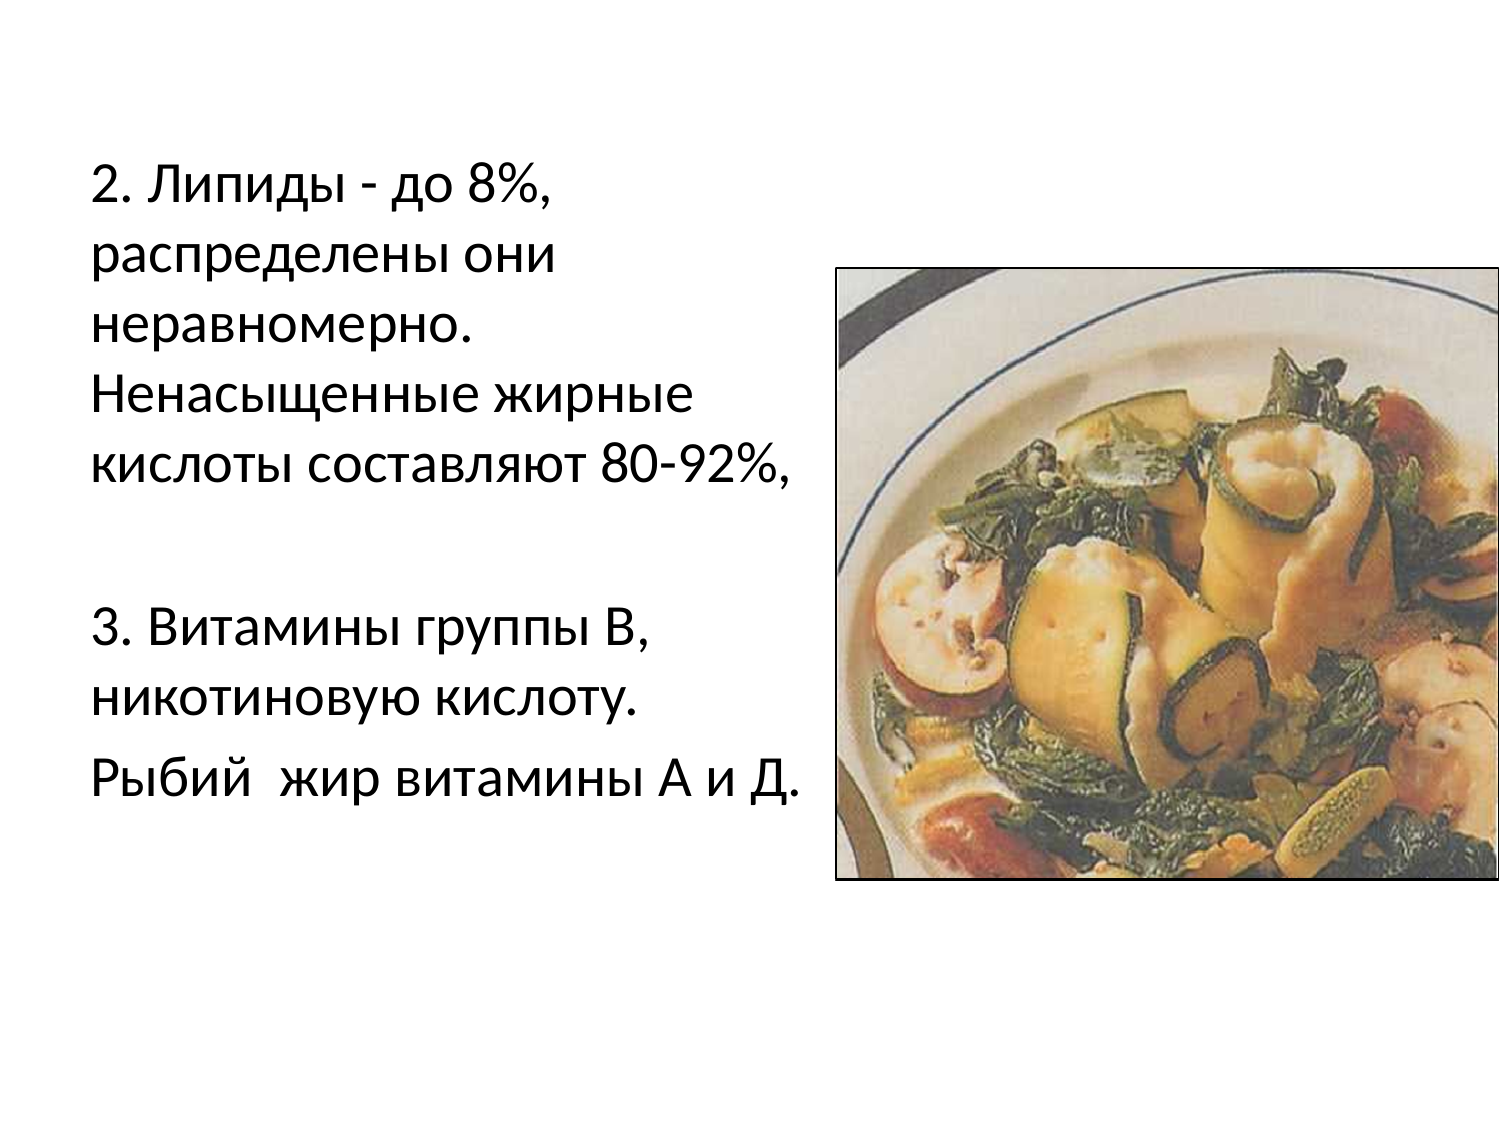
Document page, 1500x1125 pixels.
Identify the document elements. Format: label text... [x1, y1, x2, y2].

list 2. Липиды - до 8%, распределены они неравномерно. Ненасыщенные жирные кислоты составляют 80-92%, 3. Витамины группы В, никотиновую кислоту. Рыбий жир витамины А и Д. [74, 136, 822, 1006]
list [835, 266, 1499, 882]
